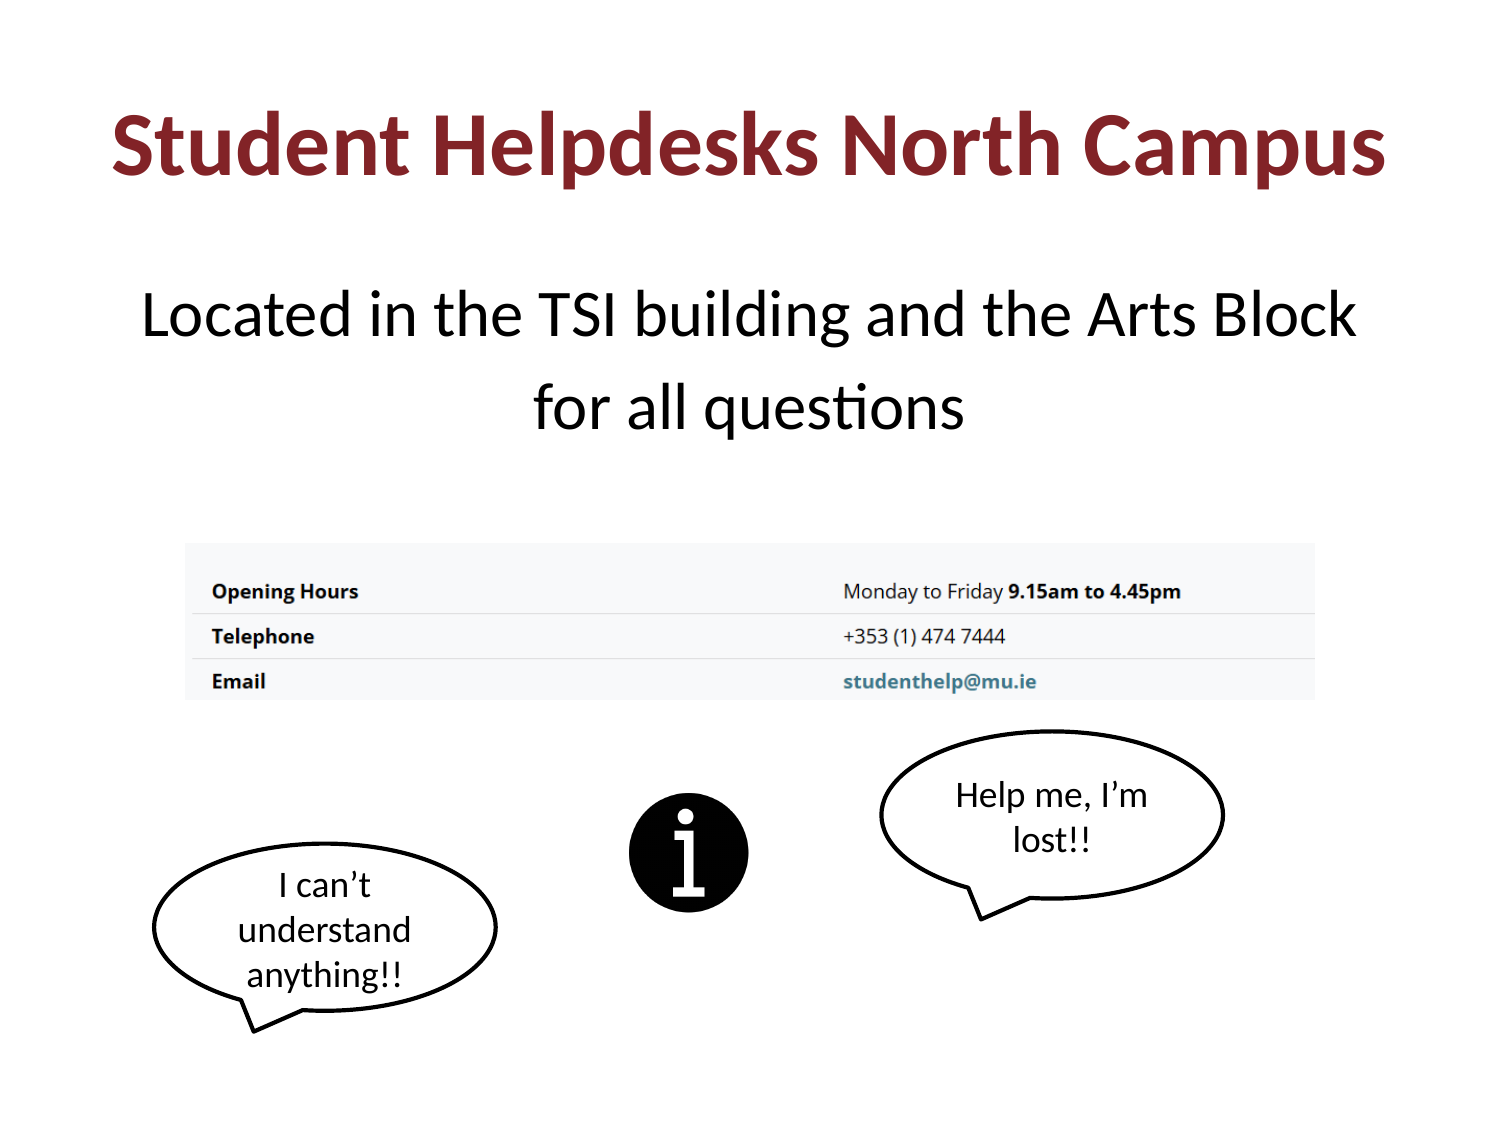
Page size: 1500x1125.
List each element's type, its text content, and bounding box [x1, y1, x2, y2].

text_box Help me, I’m lost!! [879, 729, 1226, 922]
list Located in the TSI building and the Arts Block for all questions [75, 262, 1425, 1005]
picture [185, 542, 1315, 700]
text_box I can’t understand anything!! [151, 841, 498, 1034]
picture [613, 776, 764, 928]
title Student Helpdesks North Campus [75, 45, 1425, 233]
